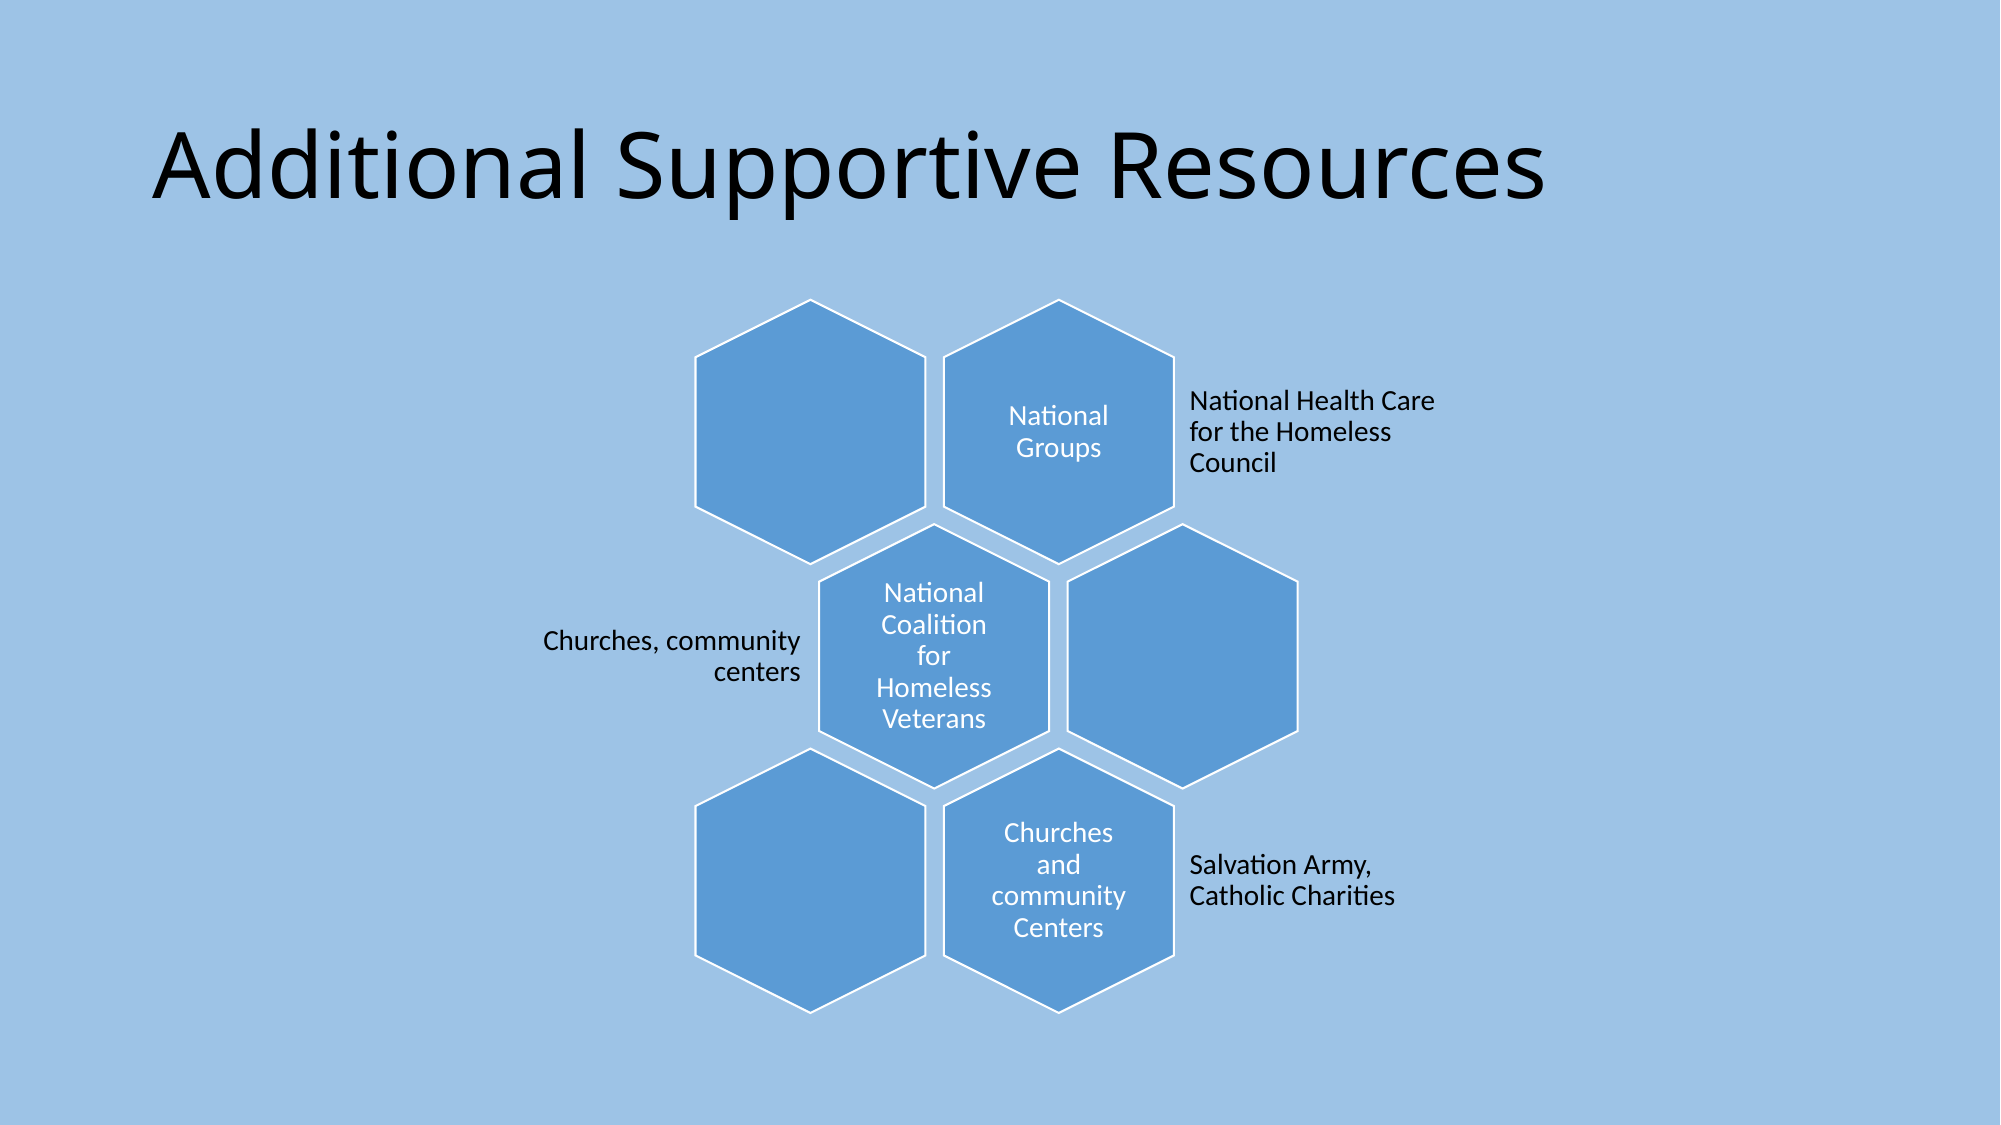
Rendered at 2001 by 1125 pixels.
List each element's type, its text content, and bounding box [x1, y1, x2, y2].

title Additional Supportive Resources [137, 59, 1863, 278]
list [137, 299, 1863, 1014]
